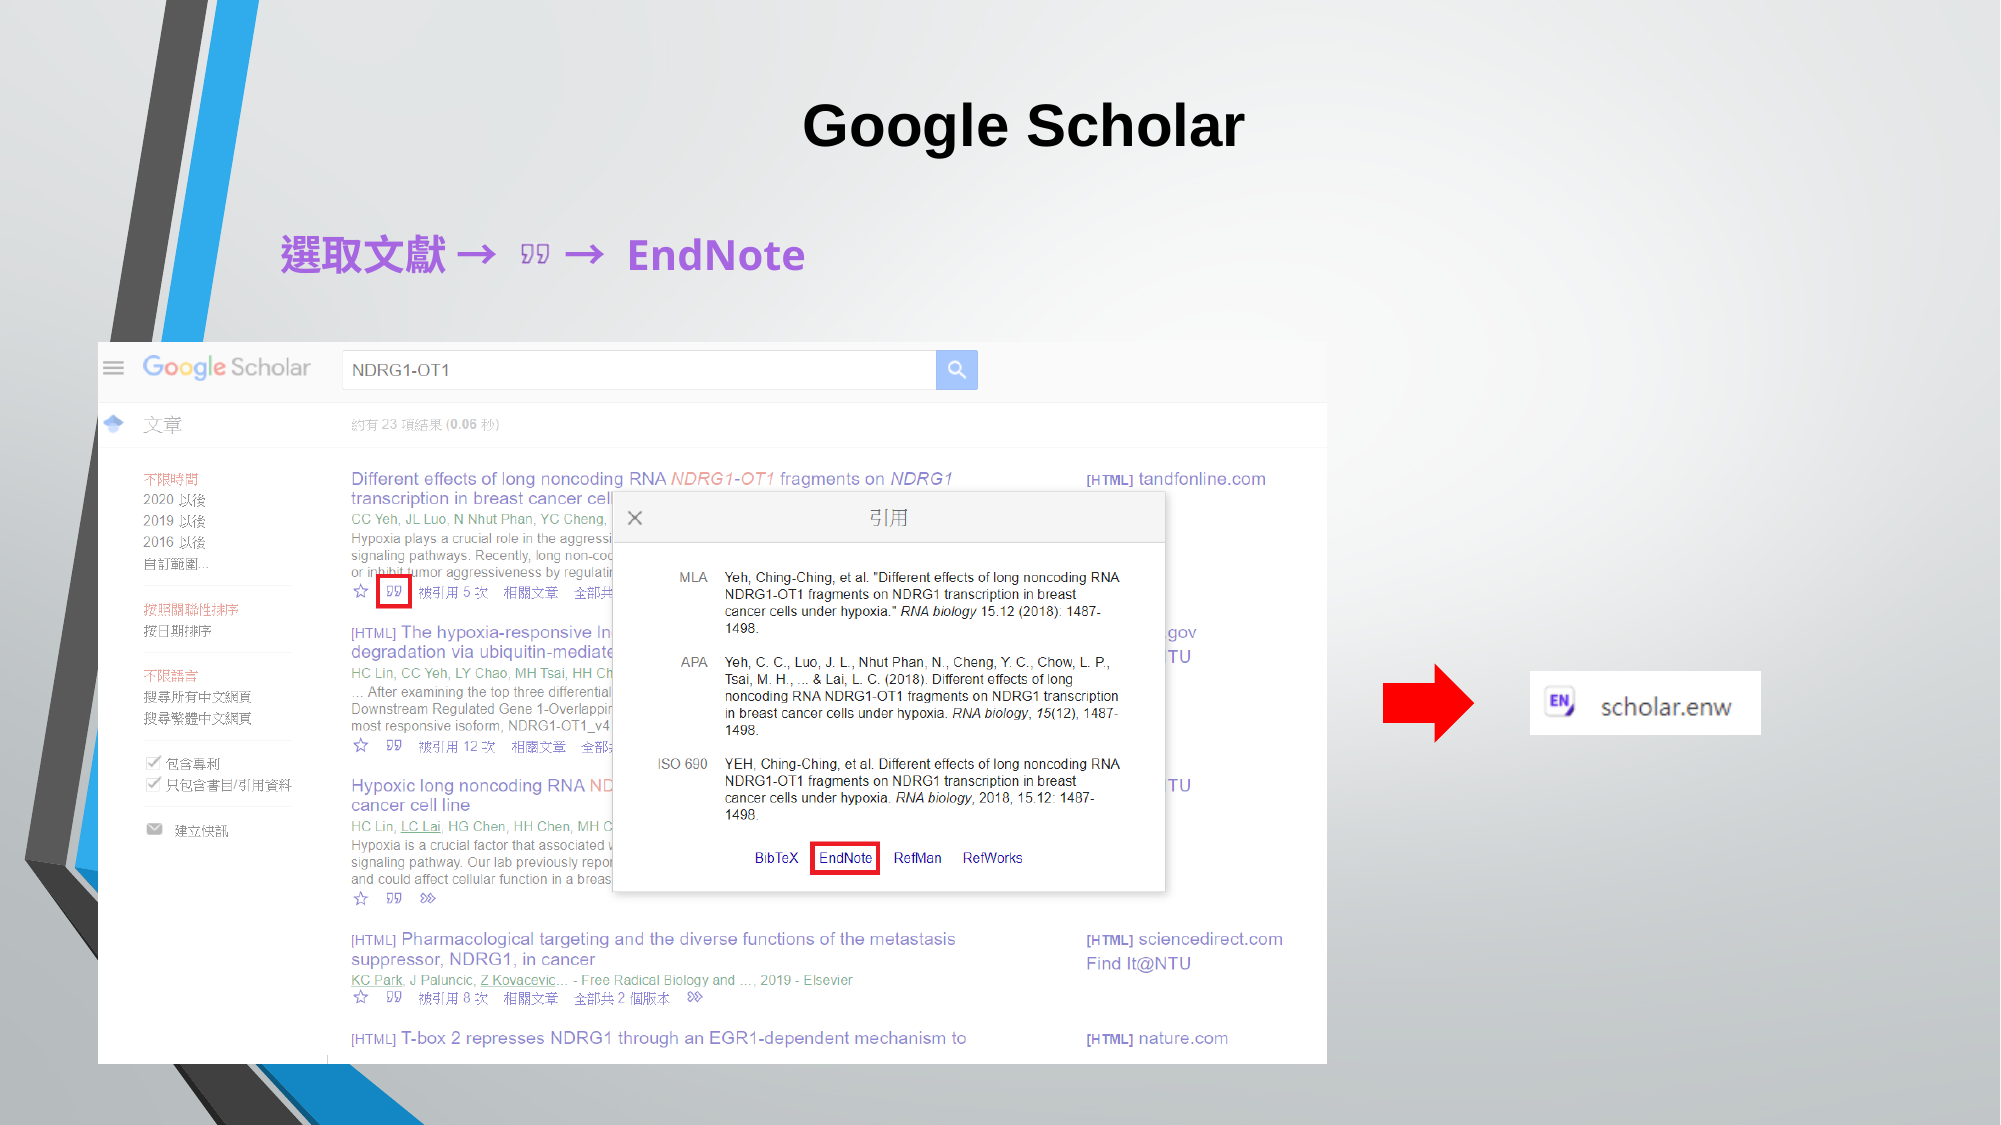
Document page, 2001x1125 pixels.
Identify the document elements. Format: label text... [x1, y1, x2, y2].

picture [509, 232, 560, 285]
picture [1530, 671, 1761, 735]
text_box [1381, 662, 1476, 745]
title Google Scholar [694, 79, 1355, 167]
picture [97, 342, 1327, 1065]
text_box 選取文獻 → → EndNote [265, 221, 822, 287]
